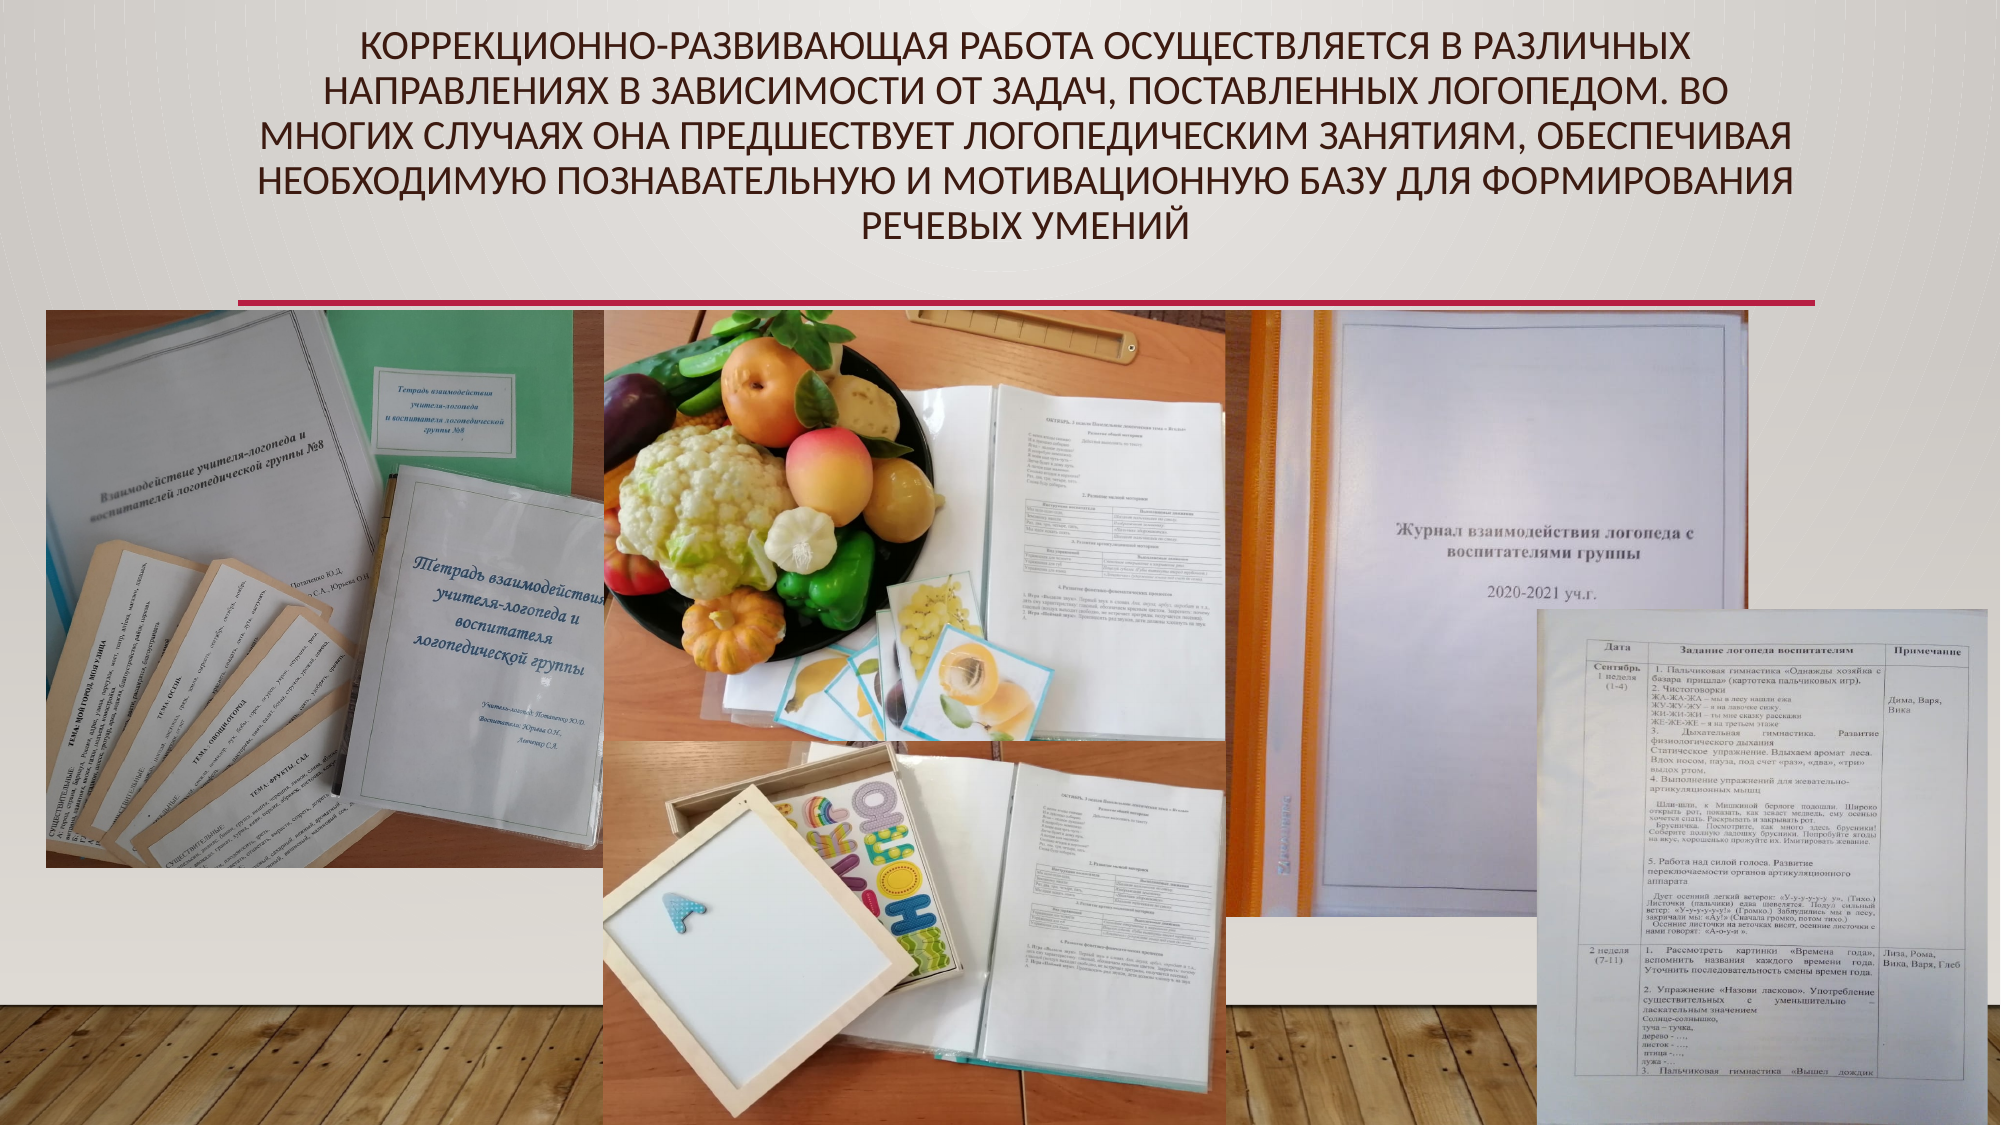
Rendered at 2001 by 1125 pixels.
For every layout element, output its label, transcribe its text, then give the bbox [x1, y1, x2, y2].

title Коррекционно-развивающая работа осуществляется в различных направлениях в зависимости от задач, постав­ленных логопедом. Во многих случаях она предшествует логопедическим занятиям, обеспечивая необходимую по­знавательную и мотивационную базу для формирования речевых умений [238, 16, 1814, 379]
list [604, 309, 1225, 740]
picture [0, 309, 2000, 1125]
